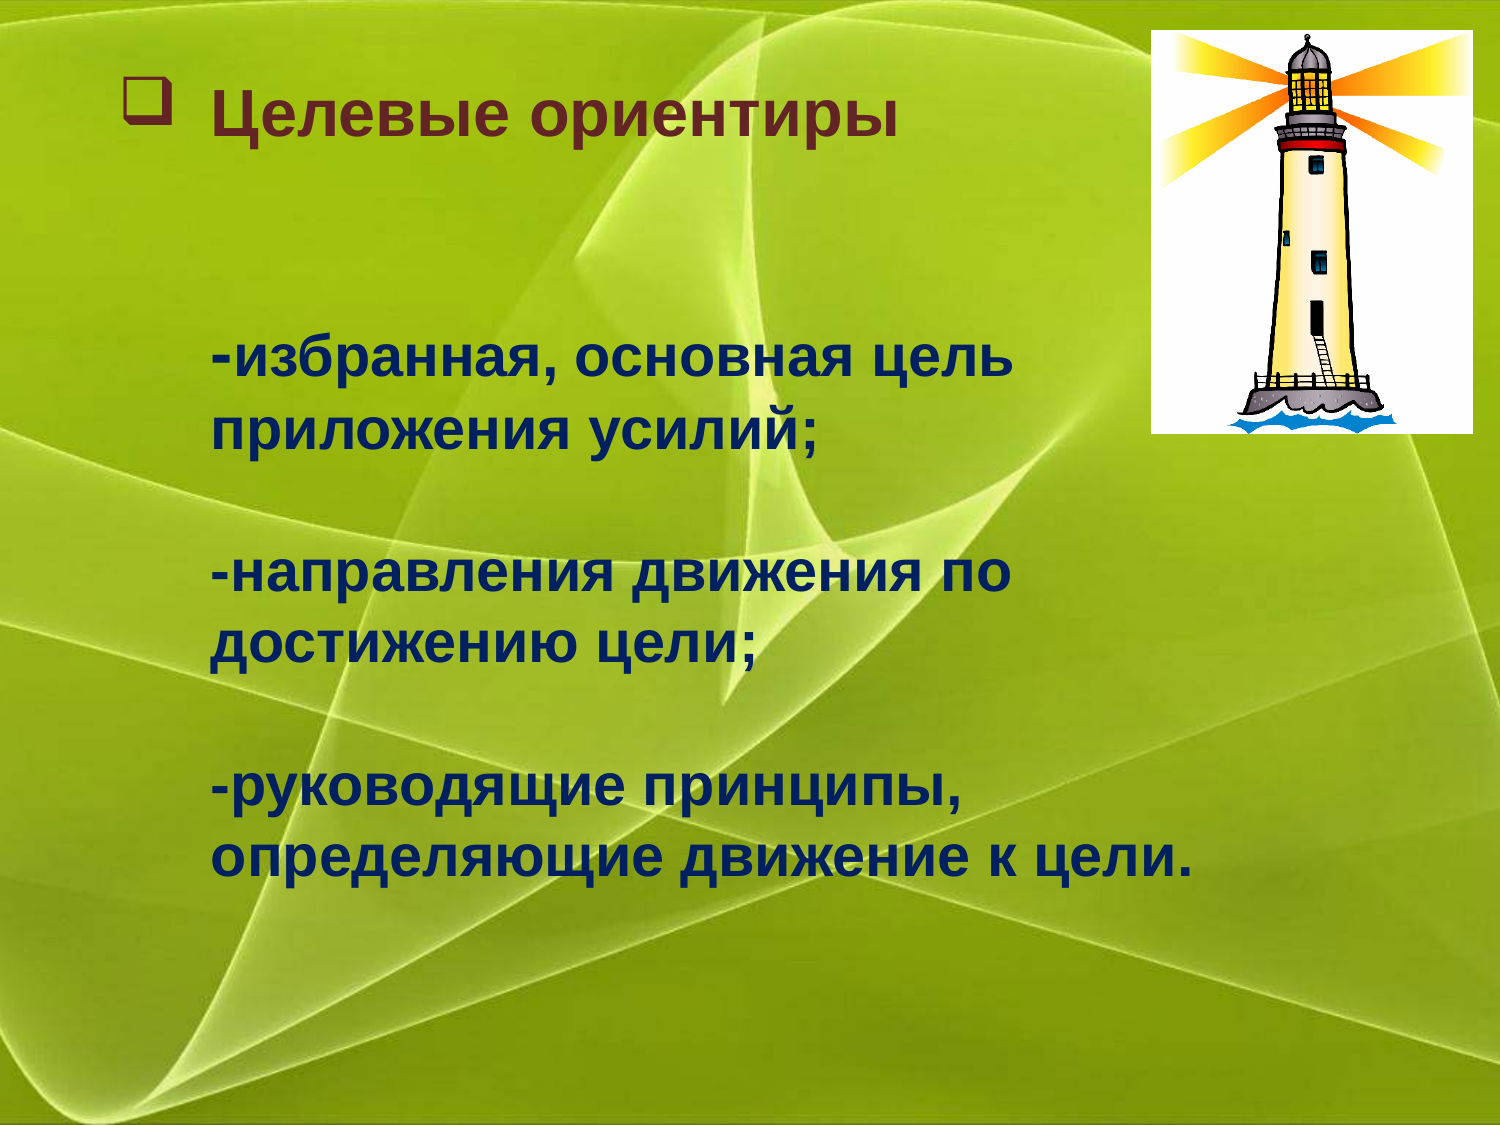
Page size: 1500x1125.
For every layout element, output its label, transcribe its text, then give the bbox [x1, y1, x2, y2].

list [1151, 30, 1474, 434]
picture [0, 0, 1500, 1125]
title Целевые ориентиры -избранная, основная цель приложения усилий; -направления движения по достижению цели; -руководящие принципы, определяющие движение к цели. [103, 59, 1397, 1094]
